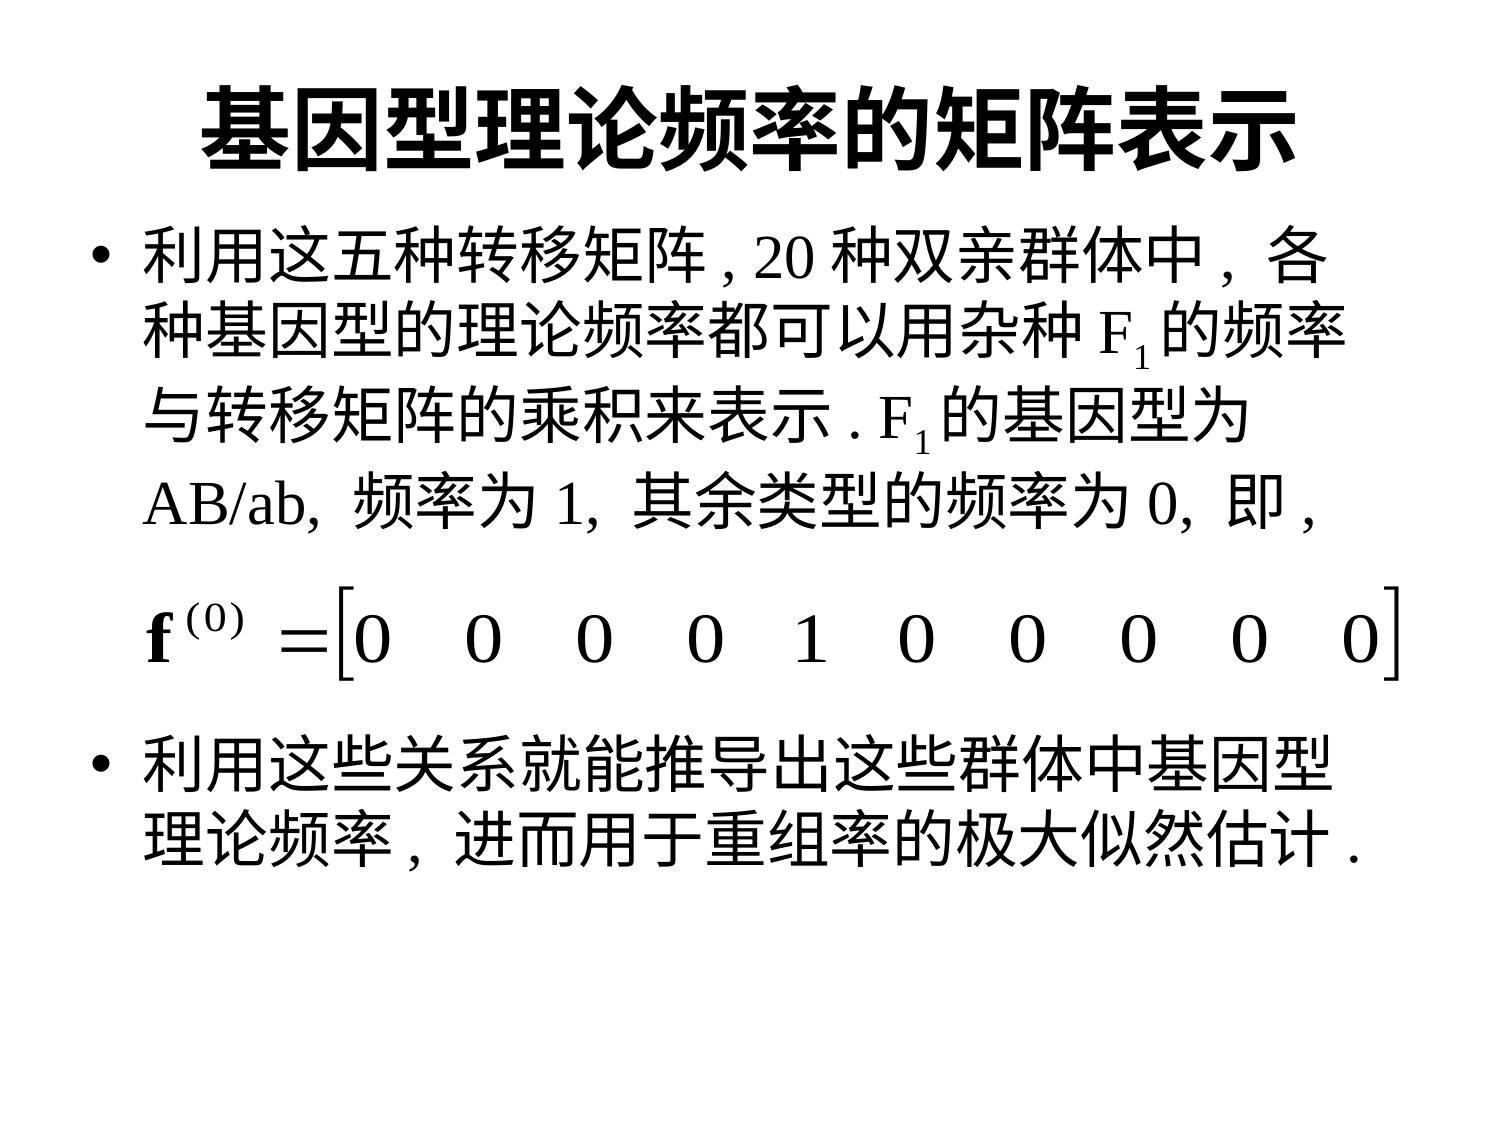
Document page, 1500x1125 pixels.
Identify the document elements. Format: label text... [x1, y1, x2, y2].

title 基因型理论频率的矩阵表示 [75, 45, 1425, 209]
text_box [135, 585, 1414, 693]
list 利用这五种转移矩阵, 20种双亲群体中, 各种基因型的理论频率都可以用杂种F1的频率与转移矩阵的乘积来表示. F1的基因型为AB/ab, 频率为1, 其余类型的频率为0, 即, 利用这些关系就能推导出这些群体中基因型理论频率, 进而用于重组率的极大似然估计. [75, 208, 1400, 1000]
